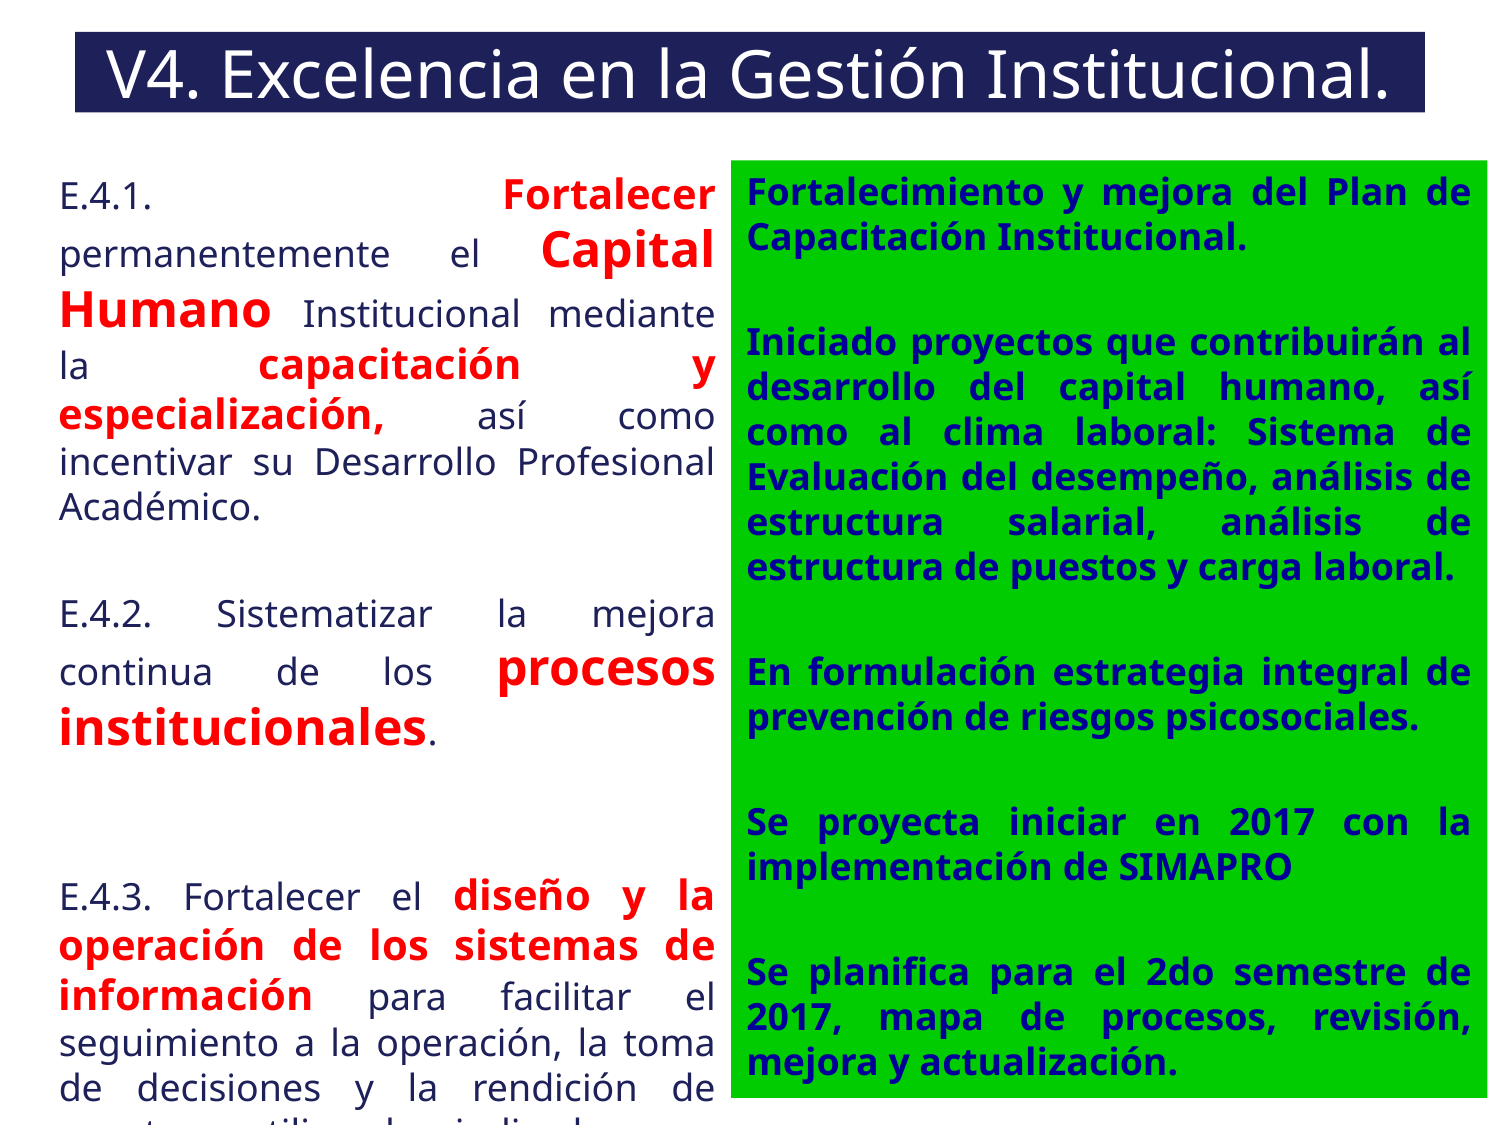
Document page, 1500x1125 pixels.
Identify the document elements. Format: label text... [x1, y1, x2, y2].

title V4. Excelencia en la Gestión Institucional. [75, 31, 1425, 113]
text_box Fortalecimiento y mejora del Plan de Capacitación Institucional. Iniciado proyectos que contribuirán al desarrollo del capital humano, así como al clima laboral: Sistema de Evaluación del desempeño, análisis de estructura salarial, análisis de estructura de puestos y carga laboral. En formulación estrategia integral de prevención de riesgos psicosociales. Se proyecta iniciar en 2017 con la implementación de SIMAPRO Se planifica para el 2do semestre de 2017, mapa de procesos, revisión, mejora y actualización. [731, 160, 1488, 1098]
list E.4.1. Fortalecer permanentemente el Capital Humano Institucional mediante la capacitación y especialización, así como incentivar su Desarrollo Profesional Académico. E.4.2. Sistematizar la mejora continua de los procesos institucionales. E.4.3. Fortalecer el diseño y la operación de los sistemas de información para facilitar el seguimiento a la operación, la toma de decisiones y la rendición de cuentas, utilizando indicadores y estadísticos. [43, 160, 731, 784]
